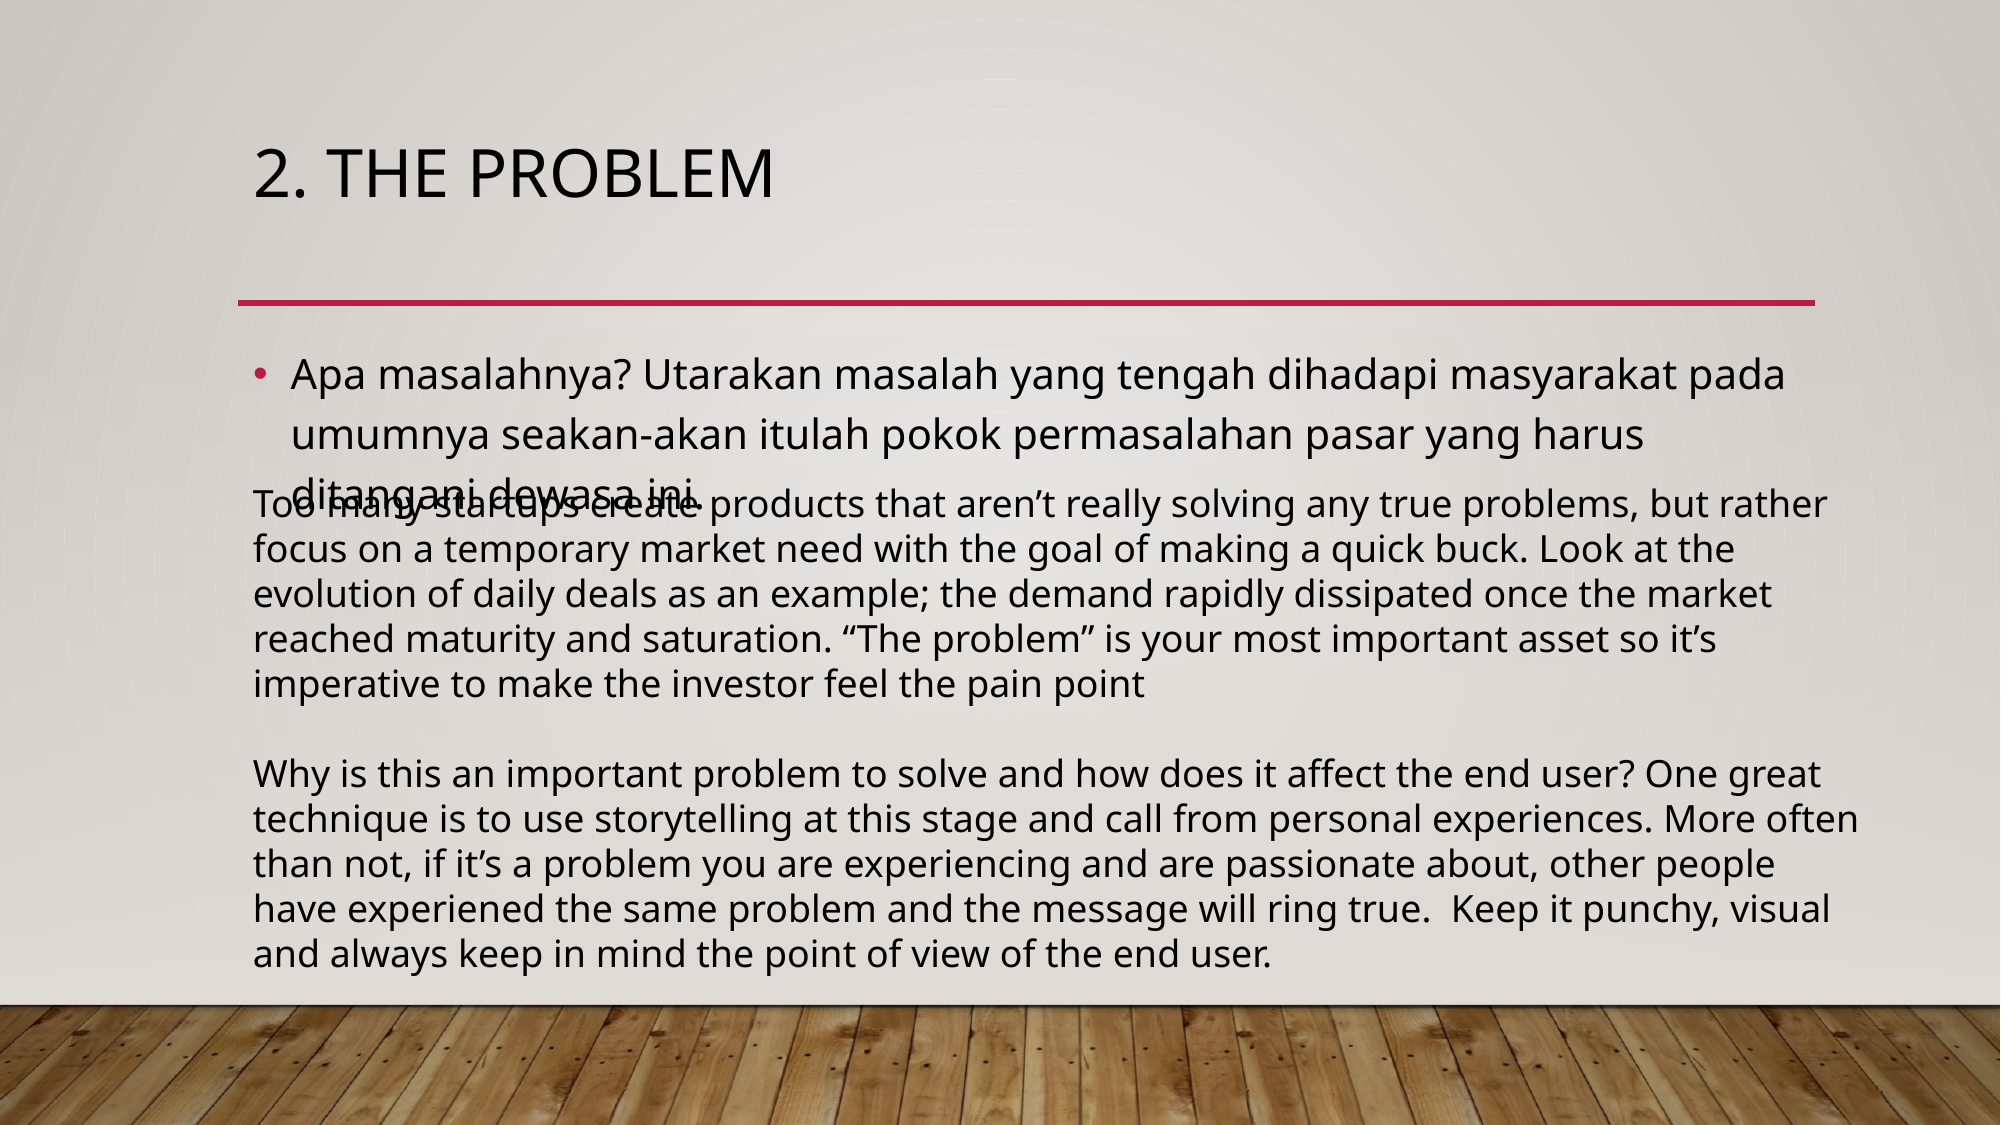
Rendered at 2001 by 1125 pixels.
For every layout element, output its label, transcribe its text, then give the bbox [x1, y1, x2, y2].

text_box Too many startups create products that aren’t really solving any true problems, but rather focus on a temporary market need with the goal of making a quick buck. Look at the evolution of daily deals as an example; the demand rapidly dissipated once the market reached maturity and saturation. “The problem” is your most important asset so it’s imperative to make the investor feel the pain point Why is this an important problem to solve and how does it affect the end user? One great technique is to use storytelling at this stage and call from personal experiences. More often than not, if it’s a problem you are experiencing and are passionate about, other people have experiened the same problem and the message will ring true. Keep it punchy, visual and always keep in mind the point of view of the end user. [238, 472, 1880, 1028]
picture [0, 1005, 2000, 1125]
list Apa masalahnya? Utarakan masalah yang tengah dihadapi masyarakat pada umumnya seakan-akan itulah pokok permasalahan pasar yang harus ditangani dewasa ini. [238, 330, 1814, 472]
title 2. The PROBLEM [238, 131, 1814, 305]
